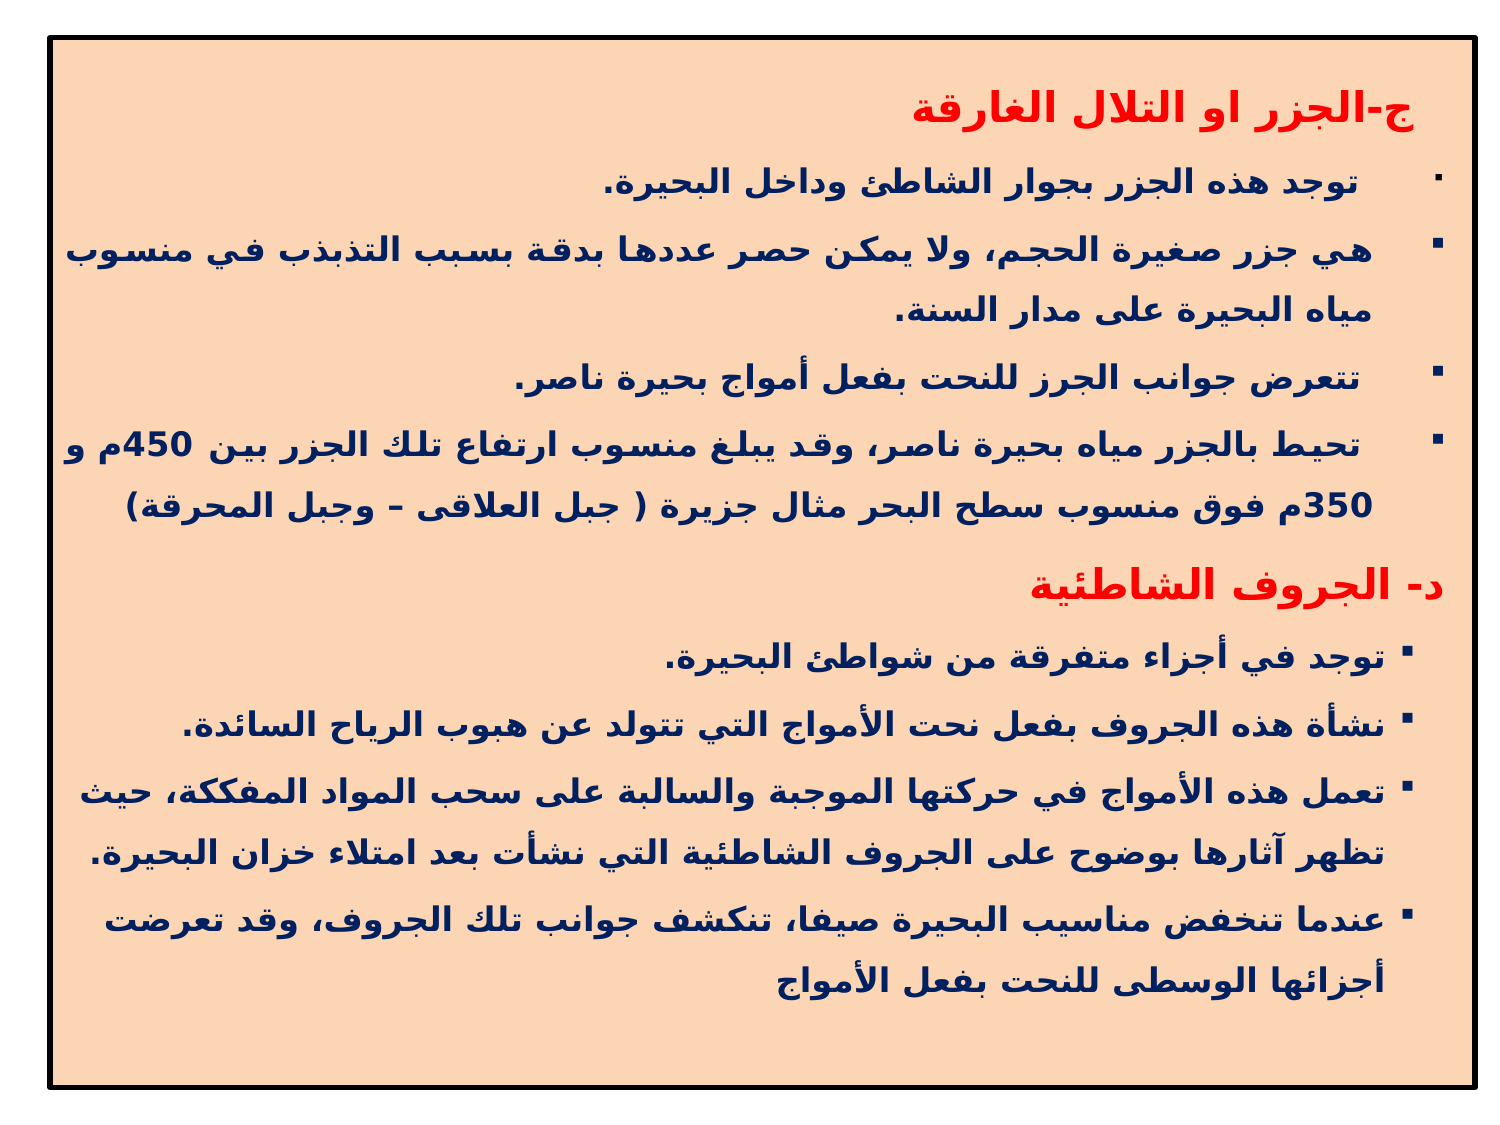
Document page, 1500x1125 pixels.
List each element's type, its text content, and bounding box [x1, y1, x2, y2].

list ج-الجزر او التلال الغارقة توجد هذه الجزر بجوار الشاطئ وداخل البحيرة. هي جزر صغيرة الحجم، ولا يمكن حصر عددها بدقة بسبب التذبذب في منسوب مياه البحيرة على مدار السنة. تتعرض جوانب الجرز للنحت بفعل أمواج بحيرة ناصر. تحيط بالجزر مياه بحيرة ناصر، وقد يبلغ منسوب ارتفاع تلك الجزر بين 450م و 350م فوق منسوب سطح البحر مثال جزيرة ( جبل العلاقى – وجبل المحرقة) د- الجروف الشاطئية توجد في أجزاء متفرقة من شواطئ البحيرة. نشأة هذه الجروف بفعل نحت الأمواج التي تتولد عن هبوب الرياح السائدة. تعمل هذه الأمواج في حركتها الموجبة والسالبة على سحب المواد المفككة، حيث تظهر آثارها بوضوح على الجروف الشاطئية التي نشأت بعد امتلاء خزان البحيرة. عندما تنخفض مناسيب البحيرة صيفا، تنكشف جوانب تلك الجروف، وقد تعرضت أجزائها الوسطى للنحت بفعل الأمواج [50, 37, 1475, 1088]
